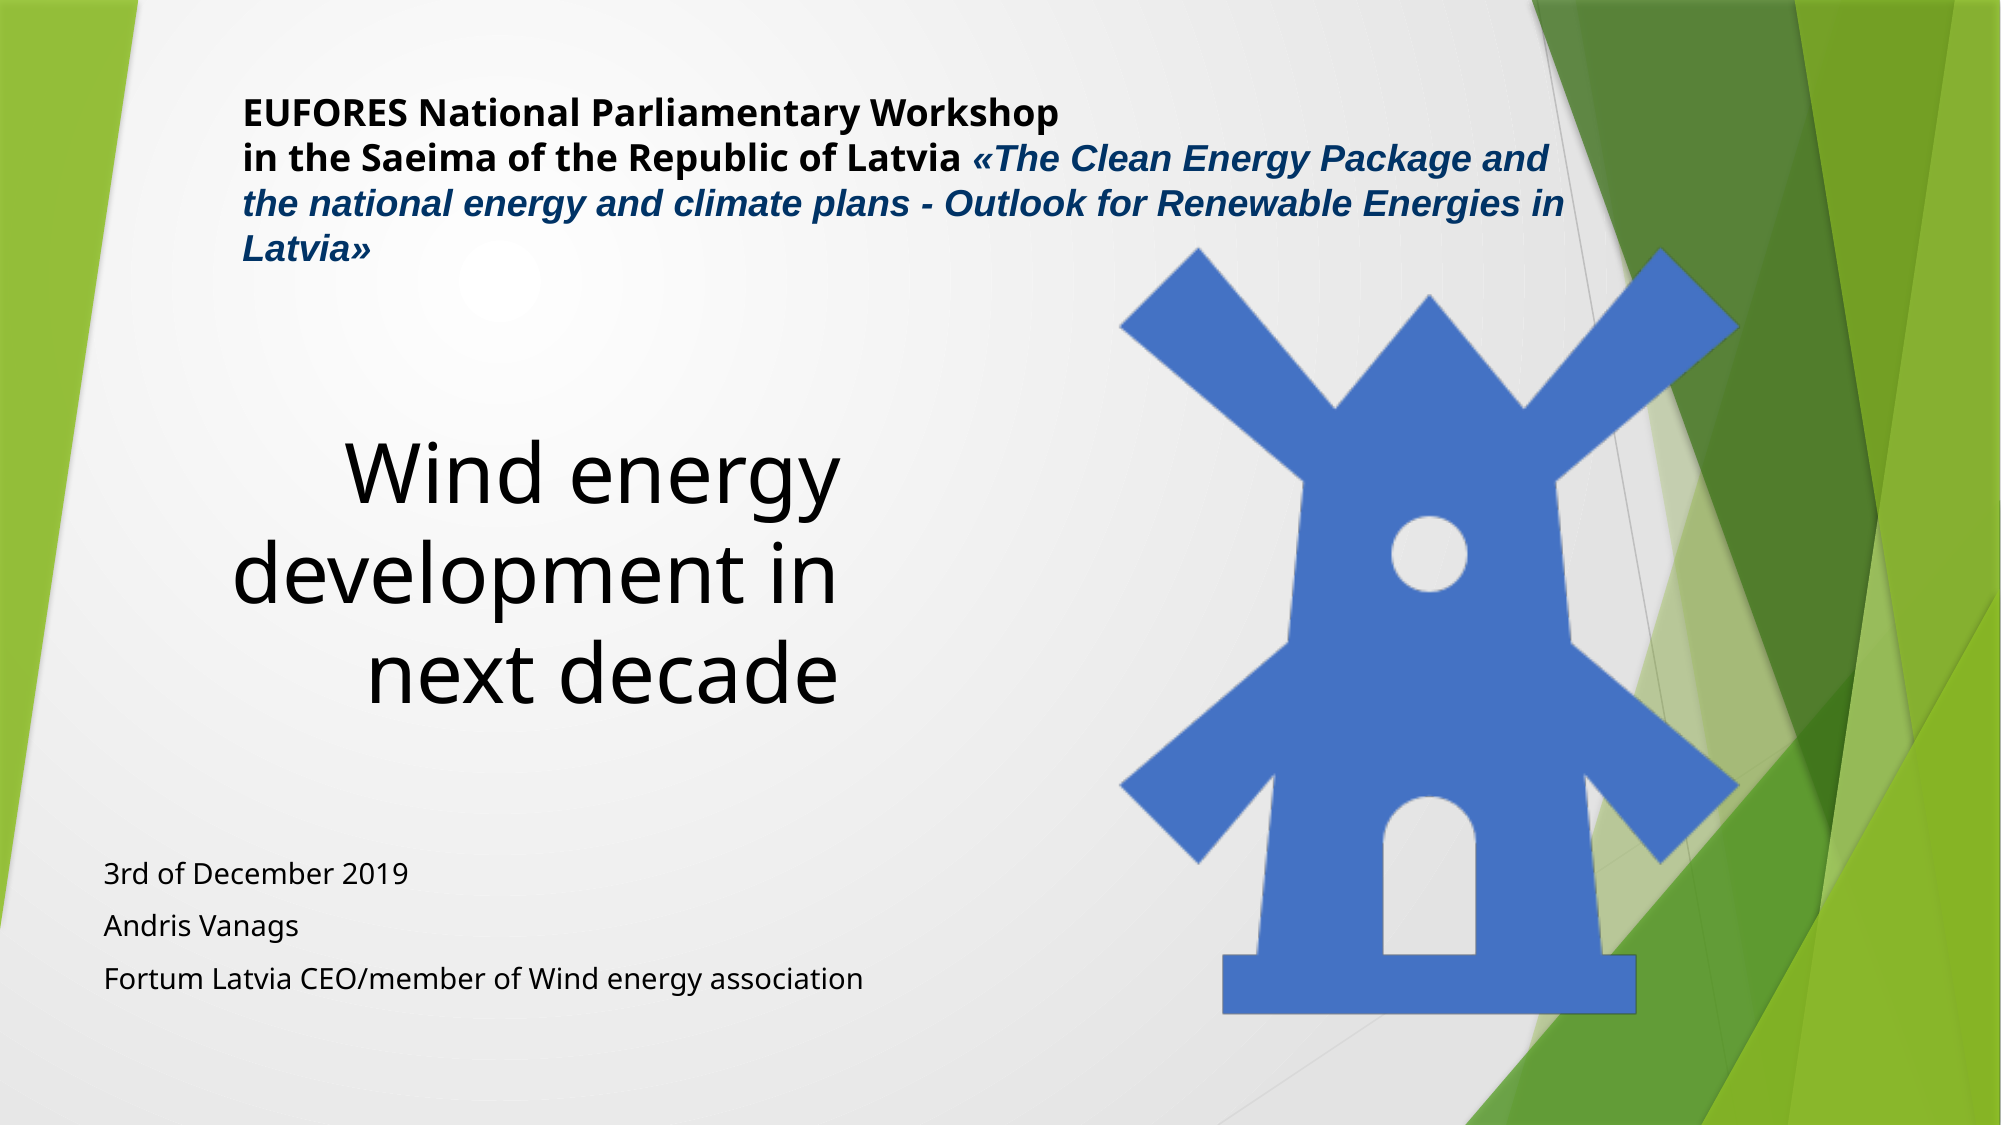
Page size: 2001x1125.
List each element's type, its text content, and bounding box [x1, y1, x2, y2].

title Wind energy development in next decade [114, 347, 856, 728]
text_box EUFORES National Parliamentary Workshop in the Saeima of the Republic of Latvia «The Clean Energy Package and the national energy and climate plans - Outlook for Renewable Energies in Latvia» [227, 81, 1713, 276]
picture [1024, 234, 1835, 1045]
subtitle 3rd of December 2019 Andris Vanags Fortum Latvia CEO/member of Wind energy association [88, 882, 1000, 973]
